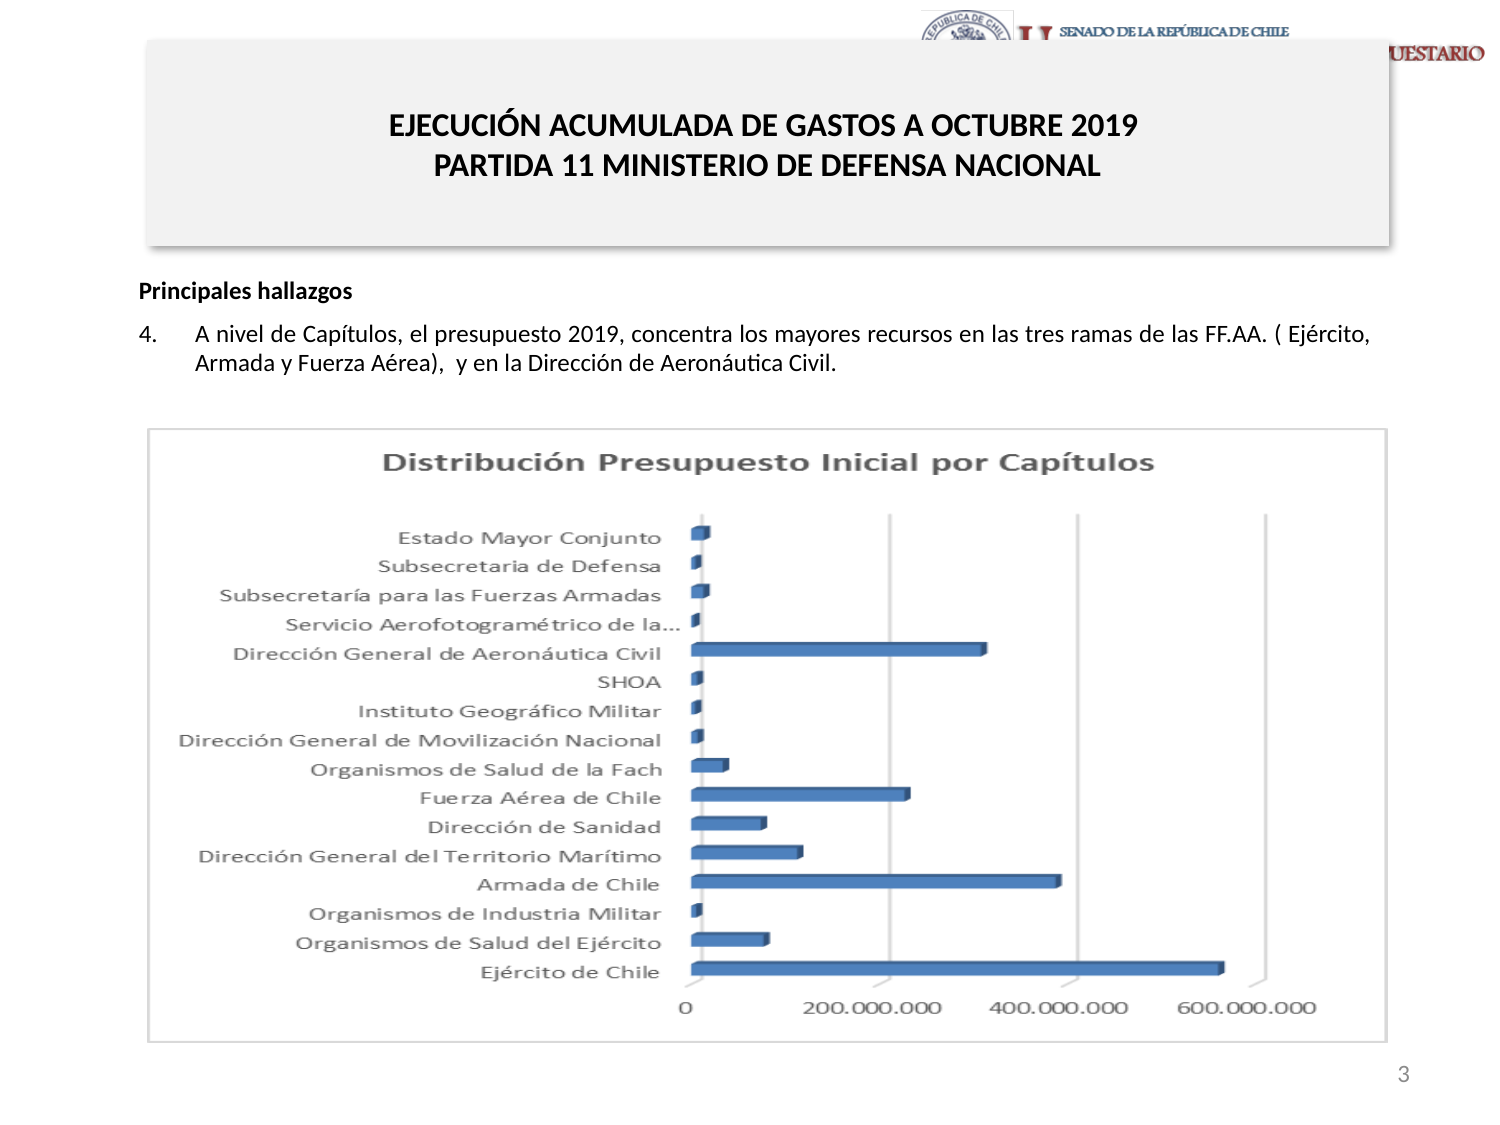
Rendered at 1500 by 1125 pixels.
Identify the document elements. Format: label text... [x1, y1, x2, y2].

slide_number 3 [1074, 1042, 1425, 1103]
text_box Principales hallazgos A nivel de Capítulos, el presupuesto 2019, concentra los mayores recursos en las tres ramas de las FF.AA. ( Ejército, Armada y Fuerza Aérea), y en la Dirección de Aeronáutica Civil. [123, 267, 1388, 385]
picture [147, 428, 1389, 1043]
picture [921, 0, 1500, 113]
title EJECUCIÓN ACUMULADA DE GASTOS A OCTUBRE 2019 PARTIDA 11 MINISTERIO DE DEFENSA NACIONAL [147, 40, 1388, 245]
